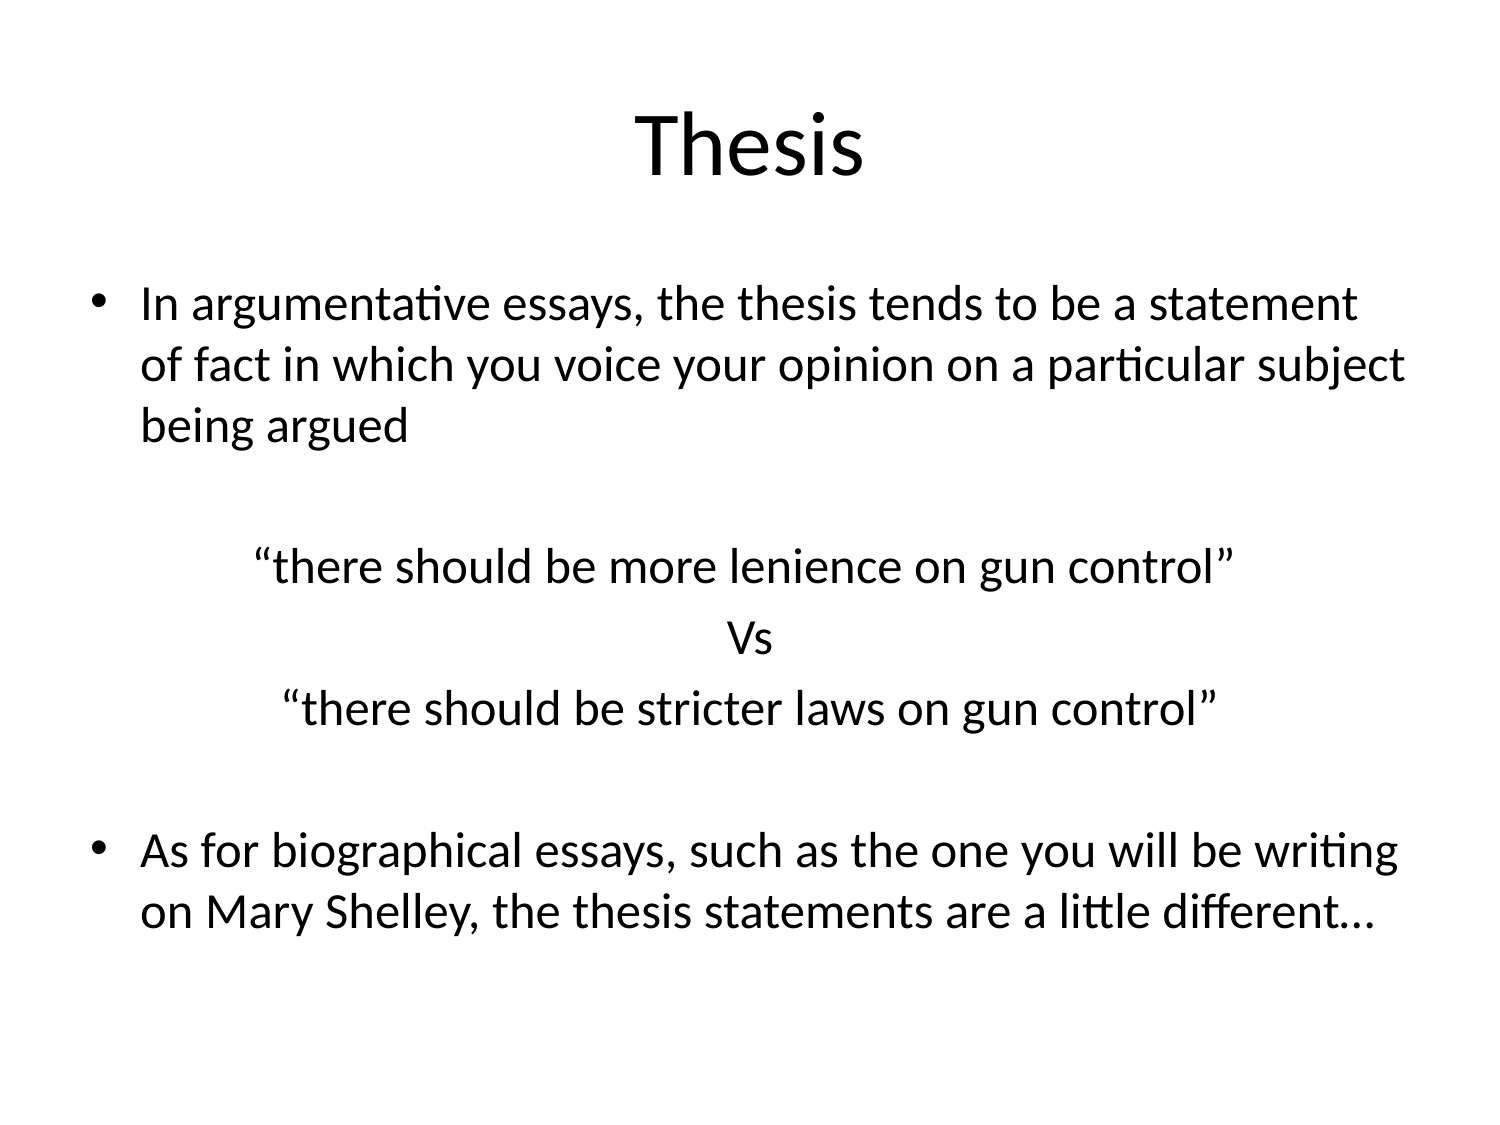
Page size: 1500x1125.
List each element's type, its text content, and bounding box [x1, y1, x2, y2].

title Thesis [75, 45, 1425, 233]
list In argumentative essays, the thesis tends to be a statement of fact in which you voice your opinion on a particular subject being argued “there should be more lenience on gun control” Vs “there should be stricter laws on gun control” As for biographical essays, such as the one you will be writing on Mary Shelley, the thesis statements are a little different… [75, 262, 1425, 1005]
